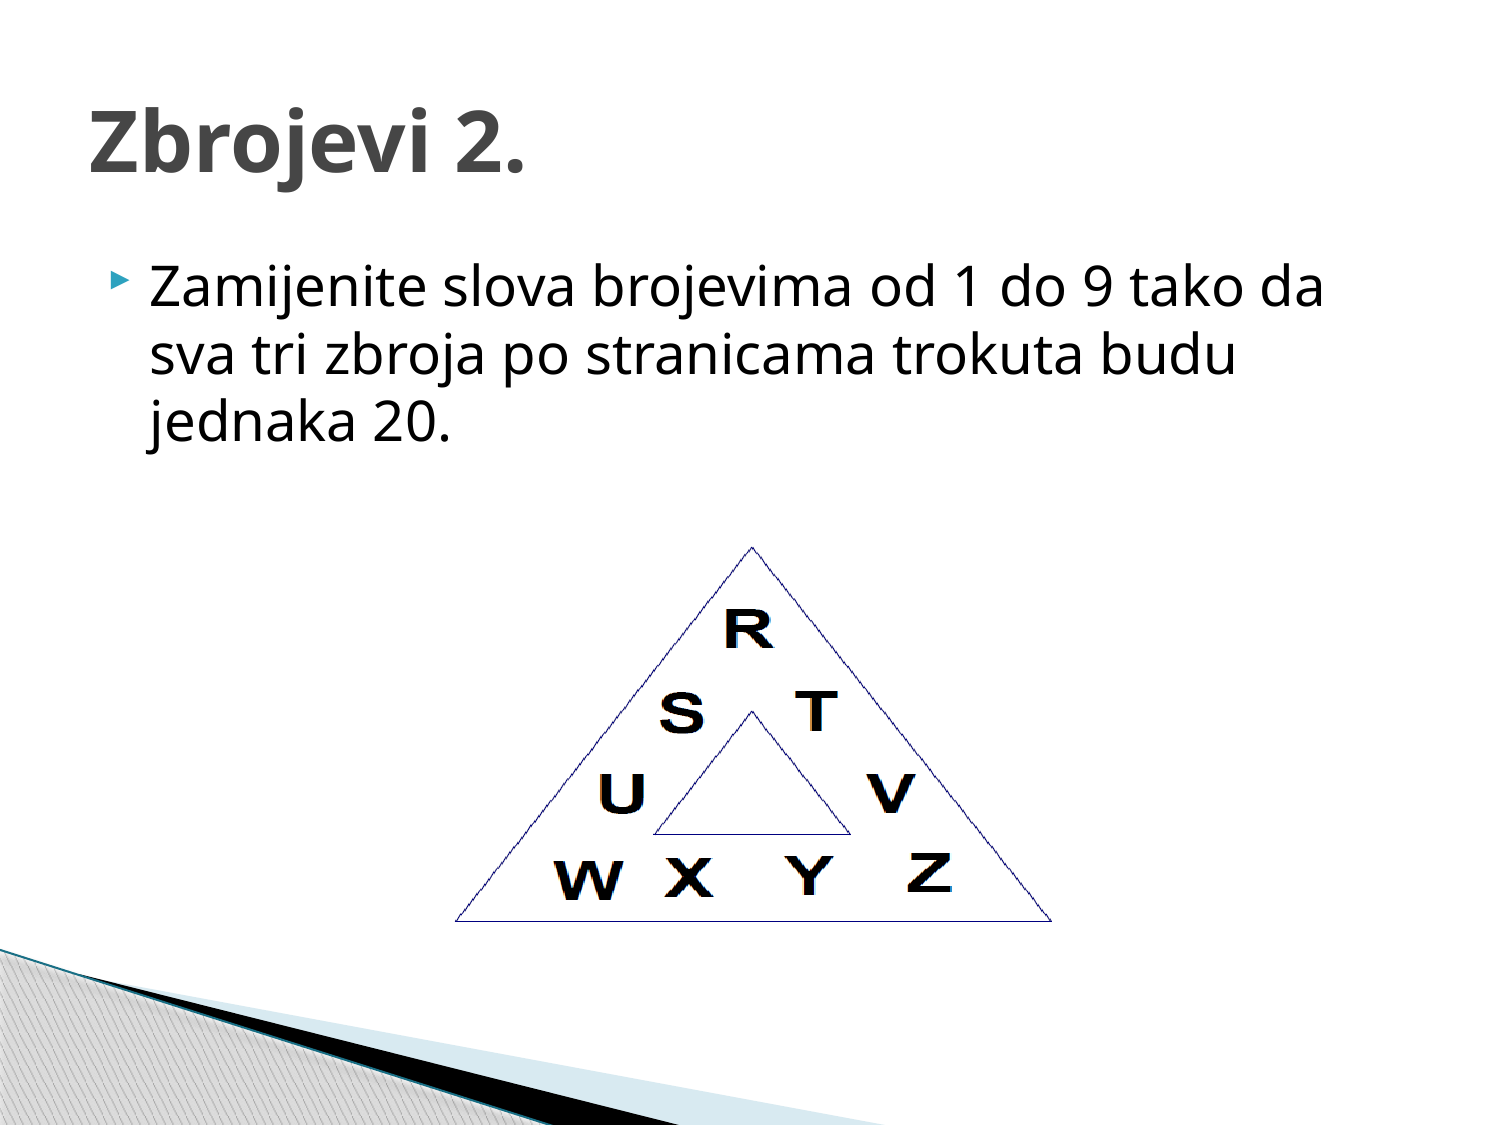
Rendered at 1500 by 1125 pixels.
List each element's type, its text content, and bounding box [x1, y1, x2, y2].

picture [312, 467, 1176, 1016]
list Zamijenite slova brojevima od 1 do 9 tako da sva tri zbroja po stranicama trokuta budu jednaka 20. [75, 243, 1425, 986]
title Zbrojevi 2. [75, 45, 1425, 233]
